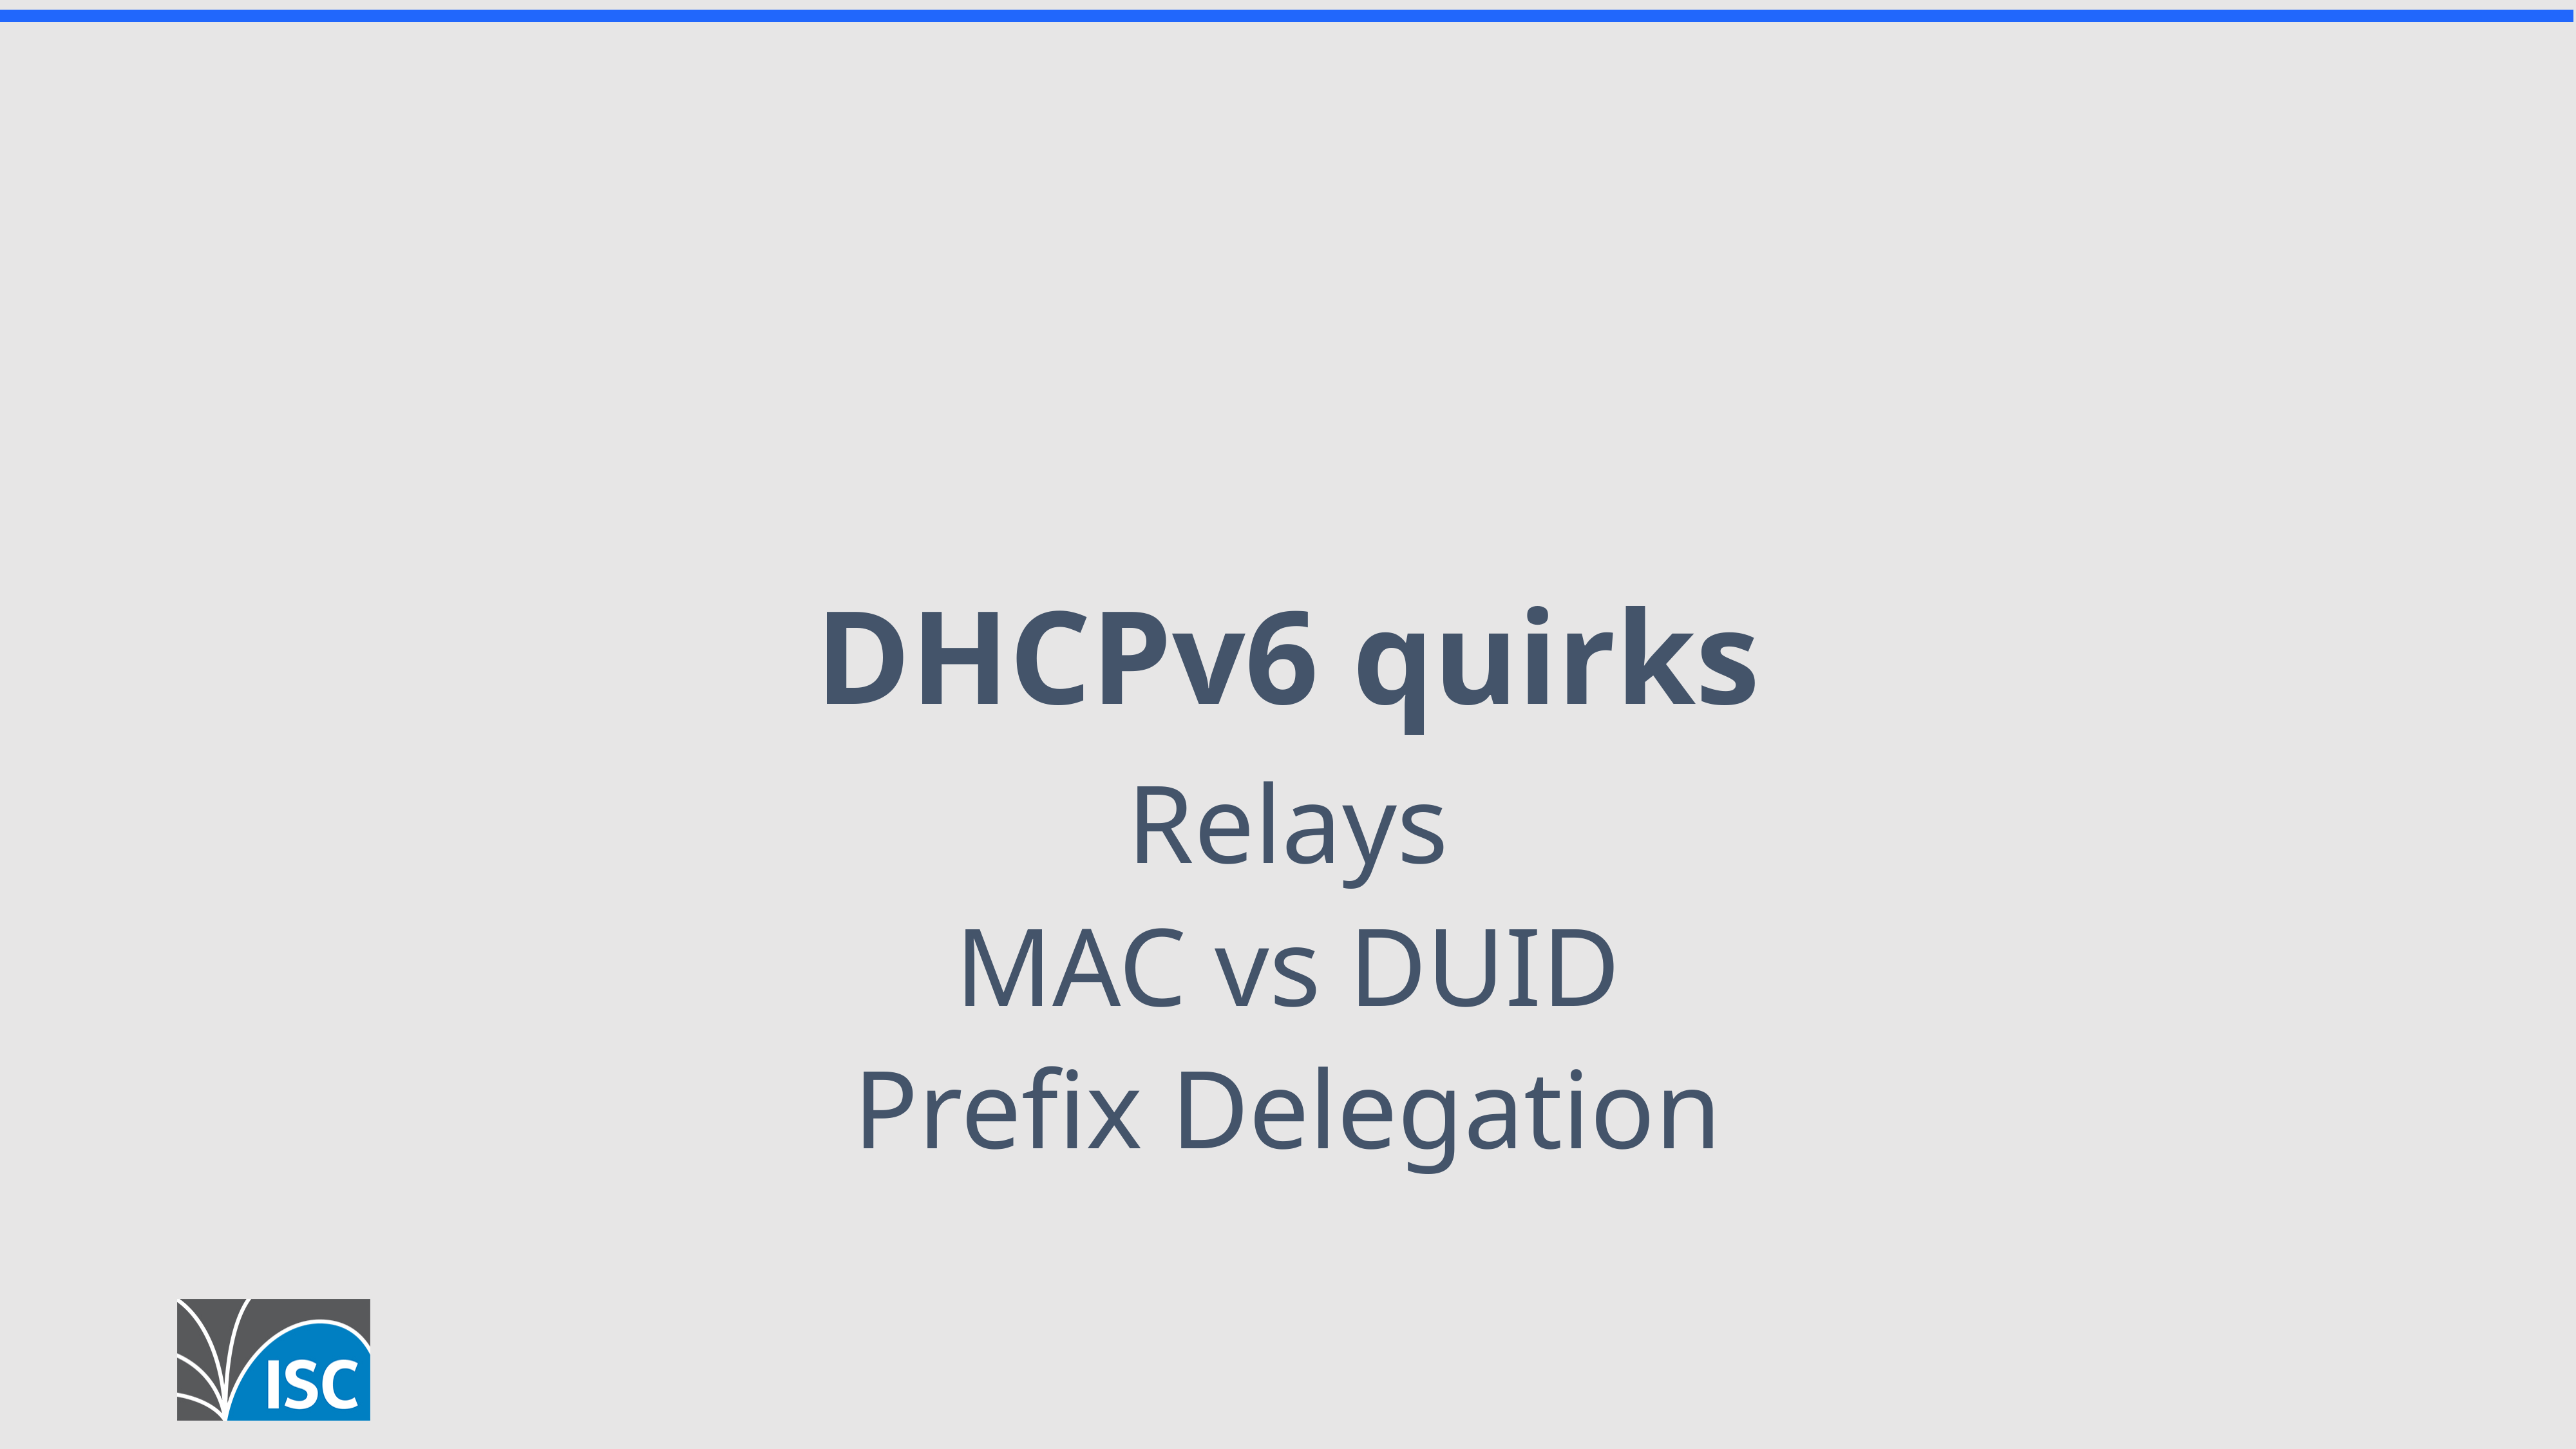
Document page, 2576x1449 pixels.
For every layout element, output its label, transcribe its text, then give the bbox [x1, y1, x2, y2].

subtitle Relays MAC vs DUID Prefix Delegation [321, 760, 2255, 1213]
picture [177, 1299, 370, 1421]
picture [268, 1359, 279, 1409]
title DHCPv6 quirks [321, 236, 2255, 743]
picture [322, 1359, 358, 1410]
picture [285, 1359, 318, 1410]
